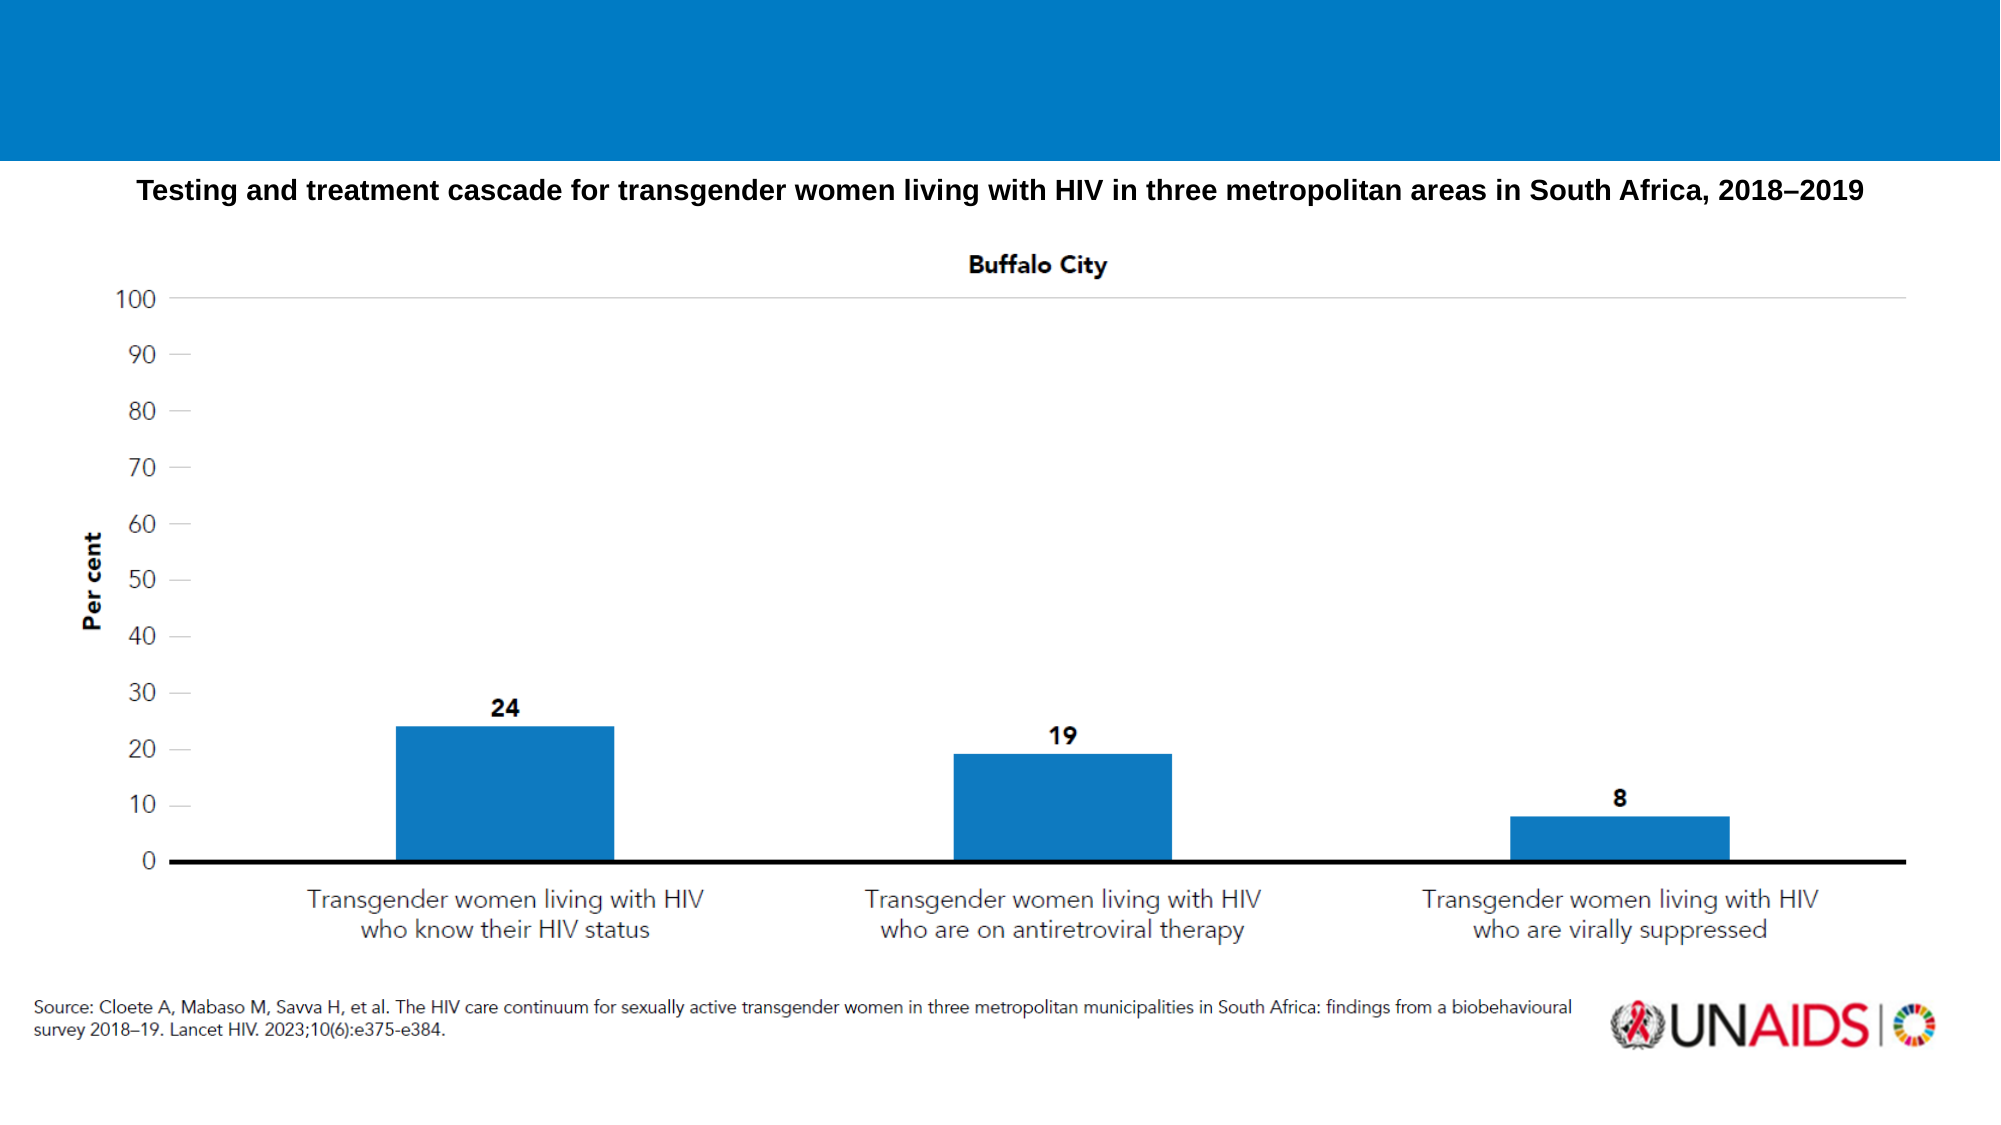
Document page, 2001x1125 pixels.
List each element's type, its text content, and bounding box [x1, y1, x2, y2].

text_box [0, 0, 2000, 161]
picture [1606, 972, 1950, 1067]
picture [77, 242, 1923, 955]
list Testing and treatment cascade for transgender women living with HIV in three metropolitan areas in South Africa, 2018–2019 [115, 170, 1888, 242]
picture [27, 990, 1583, 1053]
